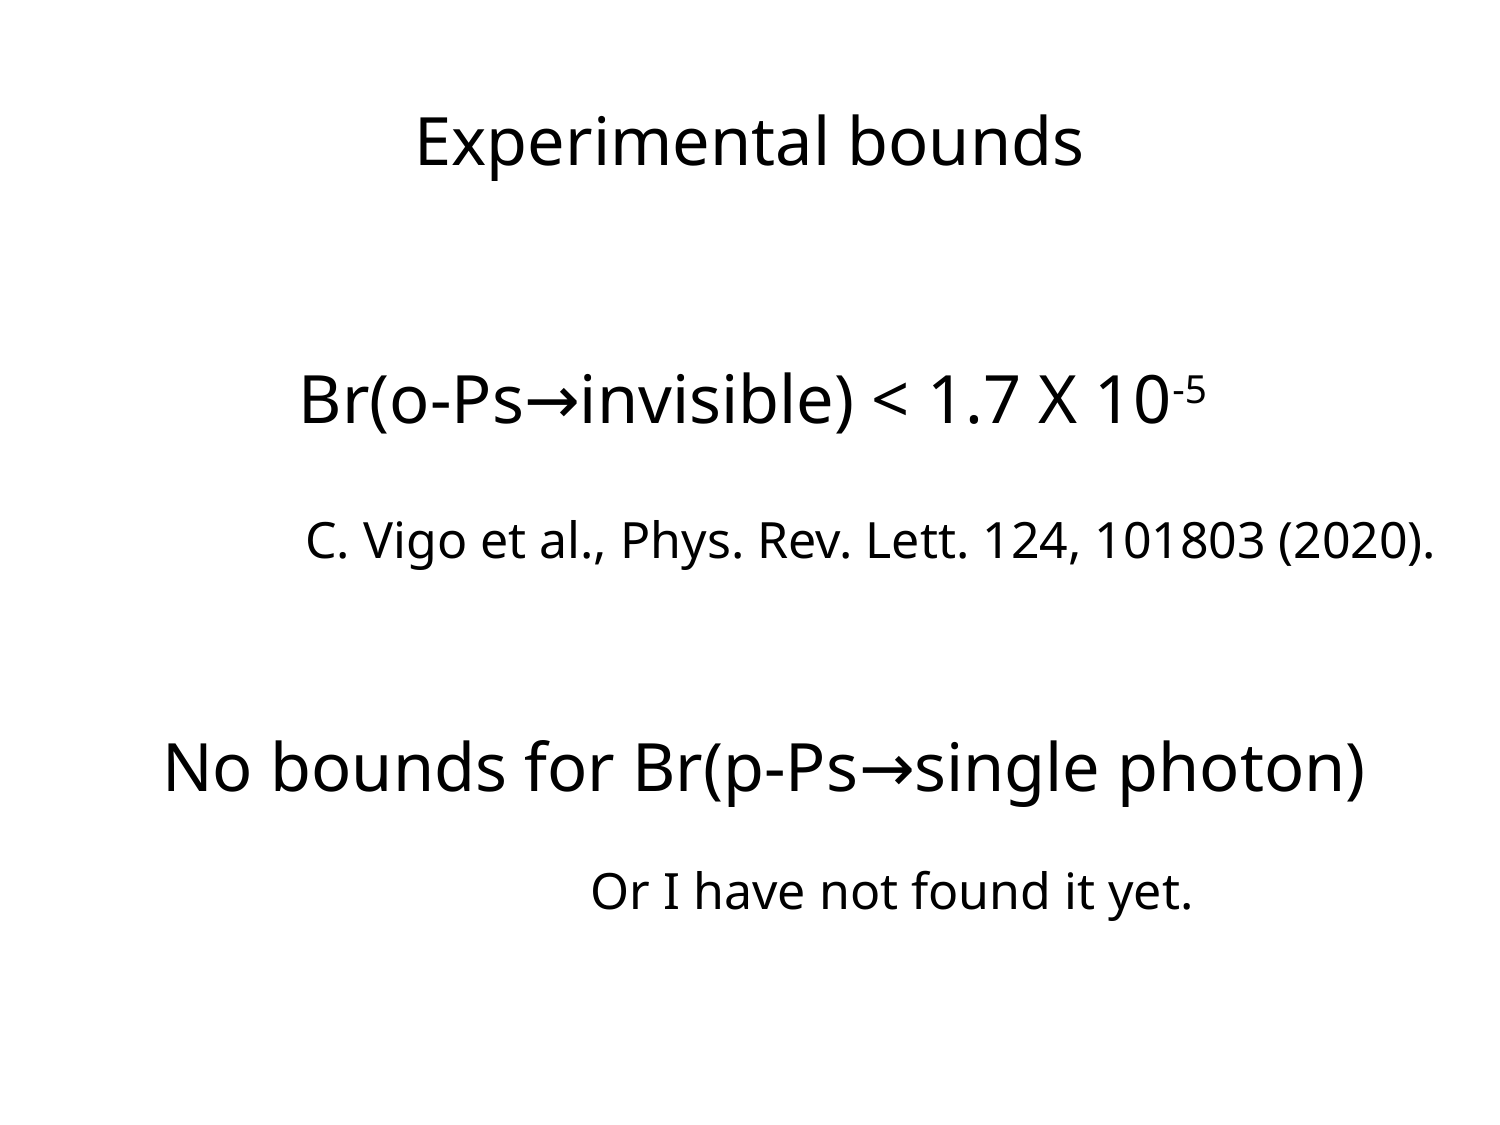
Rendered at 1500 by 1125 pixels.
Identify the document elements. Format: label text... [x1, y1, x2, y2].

text_box Br(o-Ps→invisible) < 1.7 X 10-5 [77, 302, 1428, 491]
text_box Or I have not found it yet. [310, 822, 1475, 957]
title Experimental bounds [74, 44, 1426, 233]
text_box C. Vigo et al., Phys. Rev. Lett. 124, 101803 (2020). [289, 471, 1453, 606]
text_box No bounds for Br(p-Ps→single photon) [89, 680, 1440, 929]
